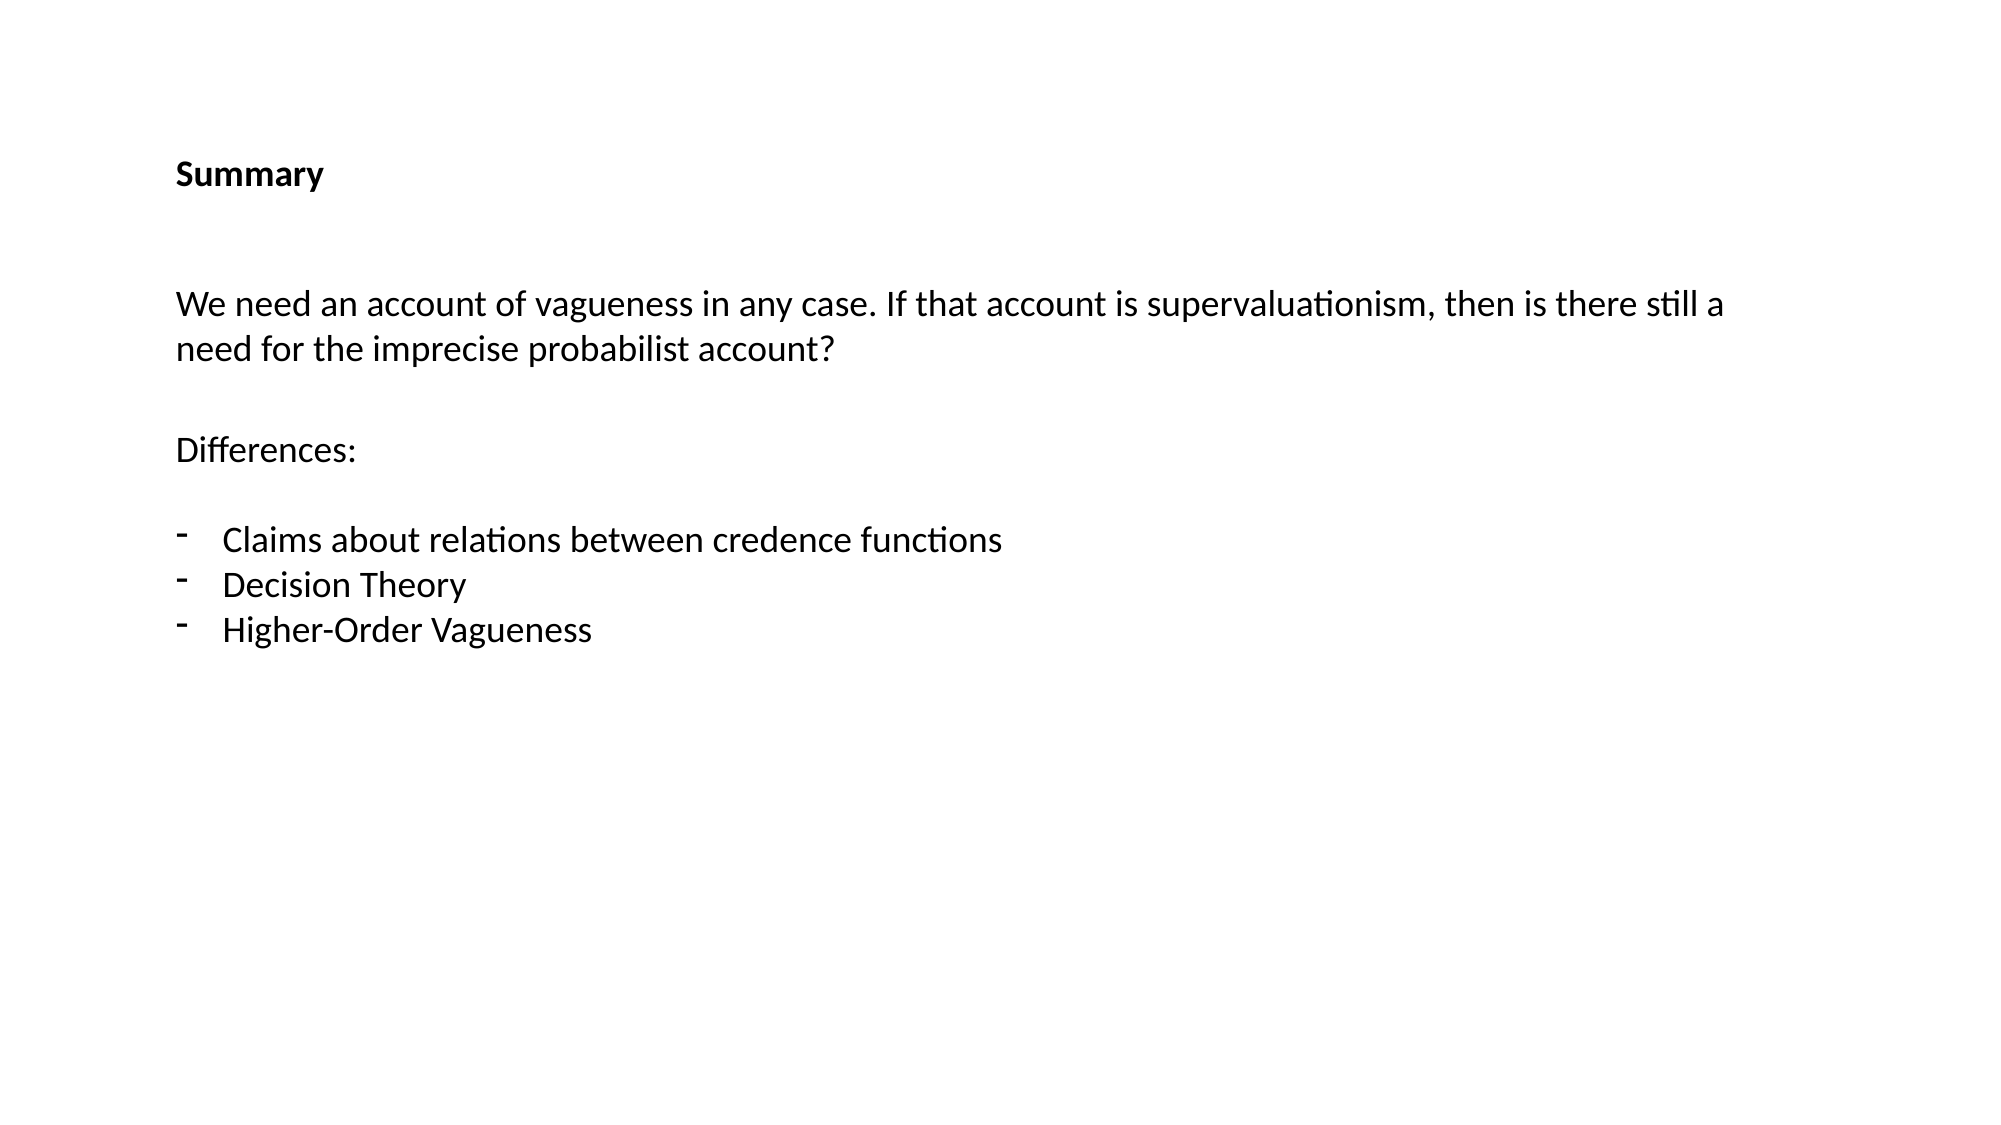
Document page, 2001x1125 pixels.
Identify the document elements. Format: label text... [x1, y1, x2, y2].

text_box Summary [160, 141, 1825, 202]
text_box We need an account of vagueness in any case. If that account is supervaluationism, then is there still a need for the imprecise probabilist account? [160, 271, 1825, 377]
text_box Differences: Claims about relations between credence functions Decision Theory Higher-Order Vagueness [160, 417, 1825, 658]
